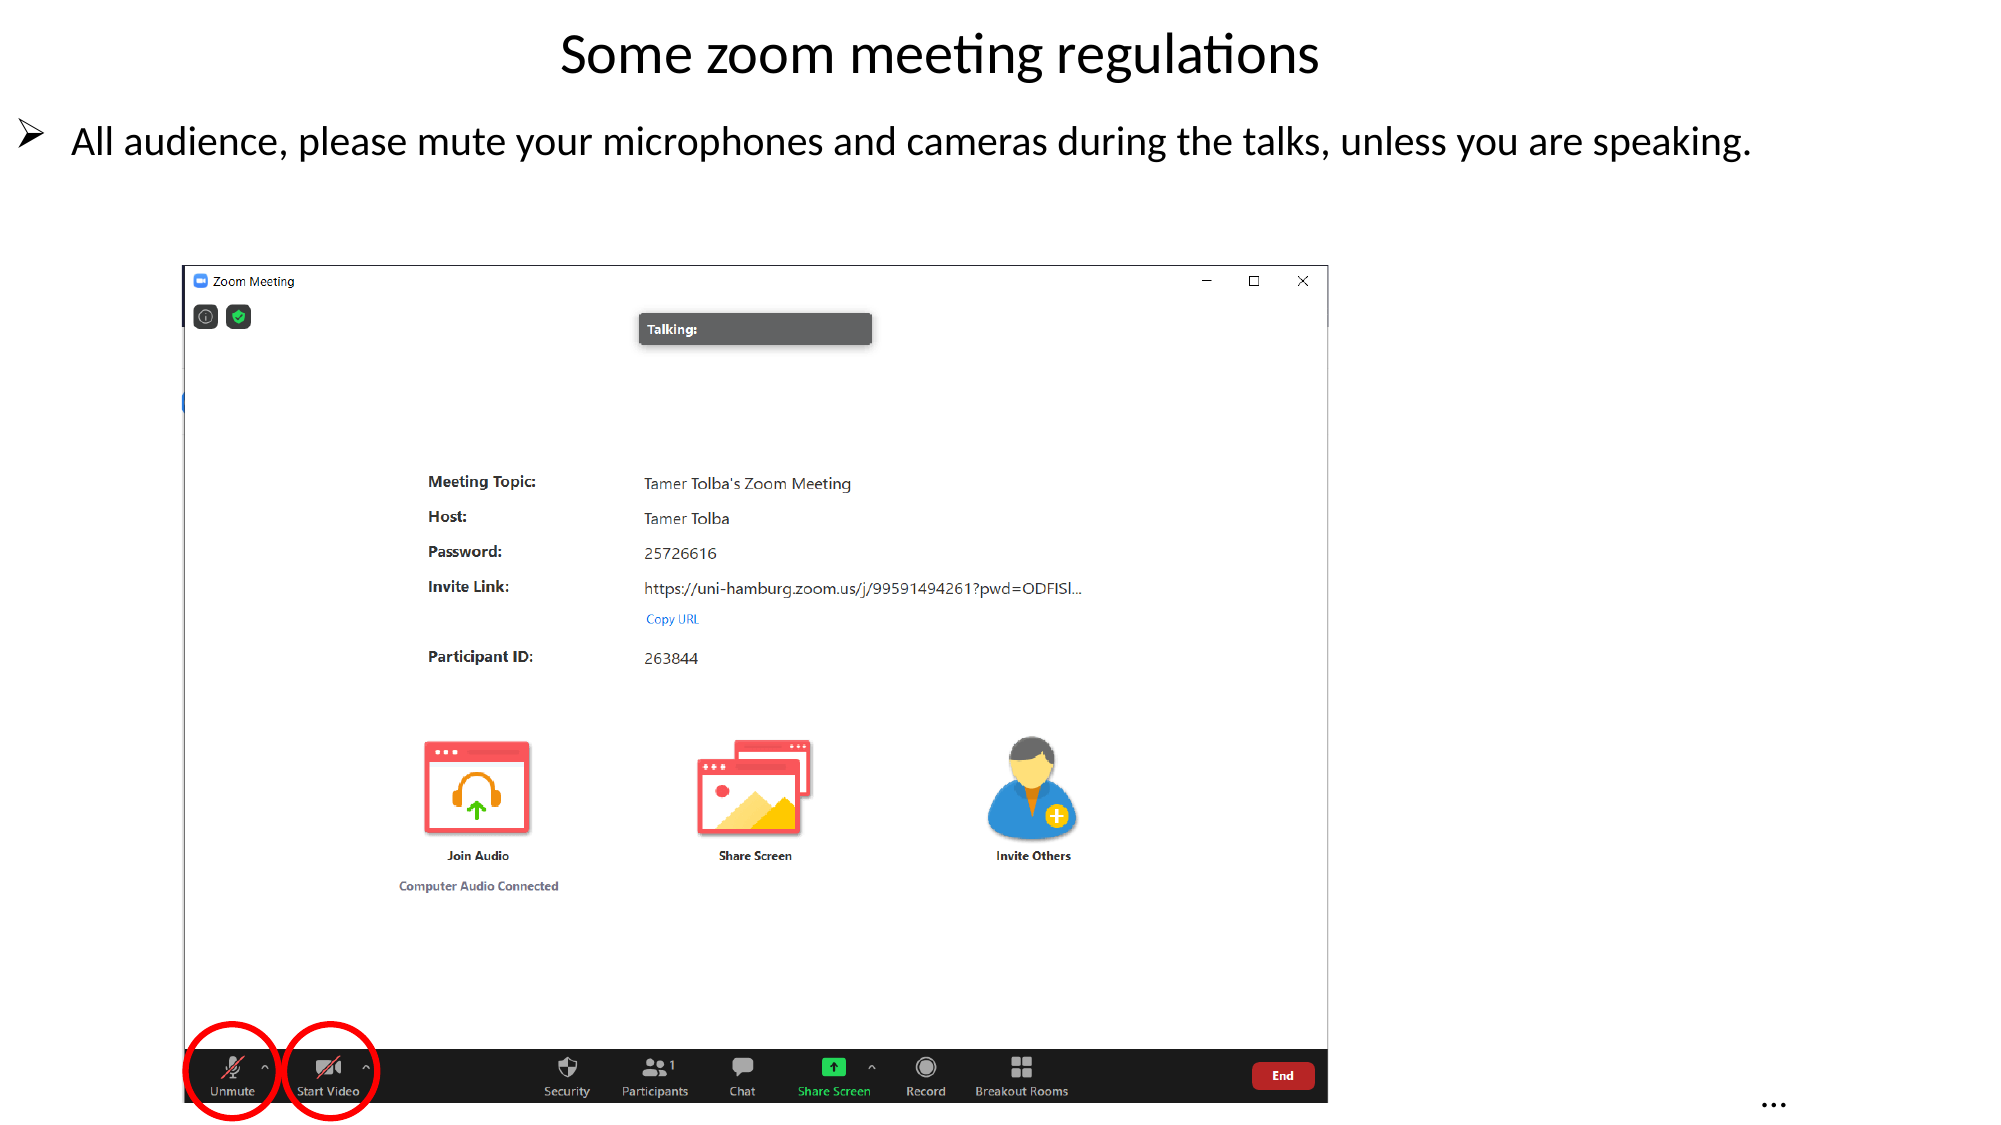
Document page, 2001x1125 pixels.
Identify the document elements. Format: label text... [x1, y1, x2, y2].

text_box … [1746, 1062, 1802, 1123]
text_box Some zoom meeting regulations [510, 7, 1372, 93]
text_box All audience, please mute your microphones and cameras during the talks, unless you are speaking. [0, 81, 2000, 172]
picture [181, 265, 1329, 1103]
text_box [196, 1103, 268, 1120]
text_box [294, 1103, 367, 1120]
